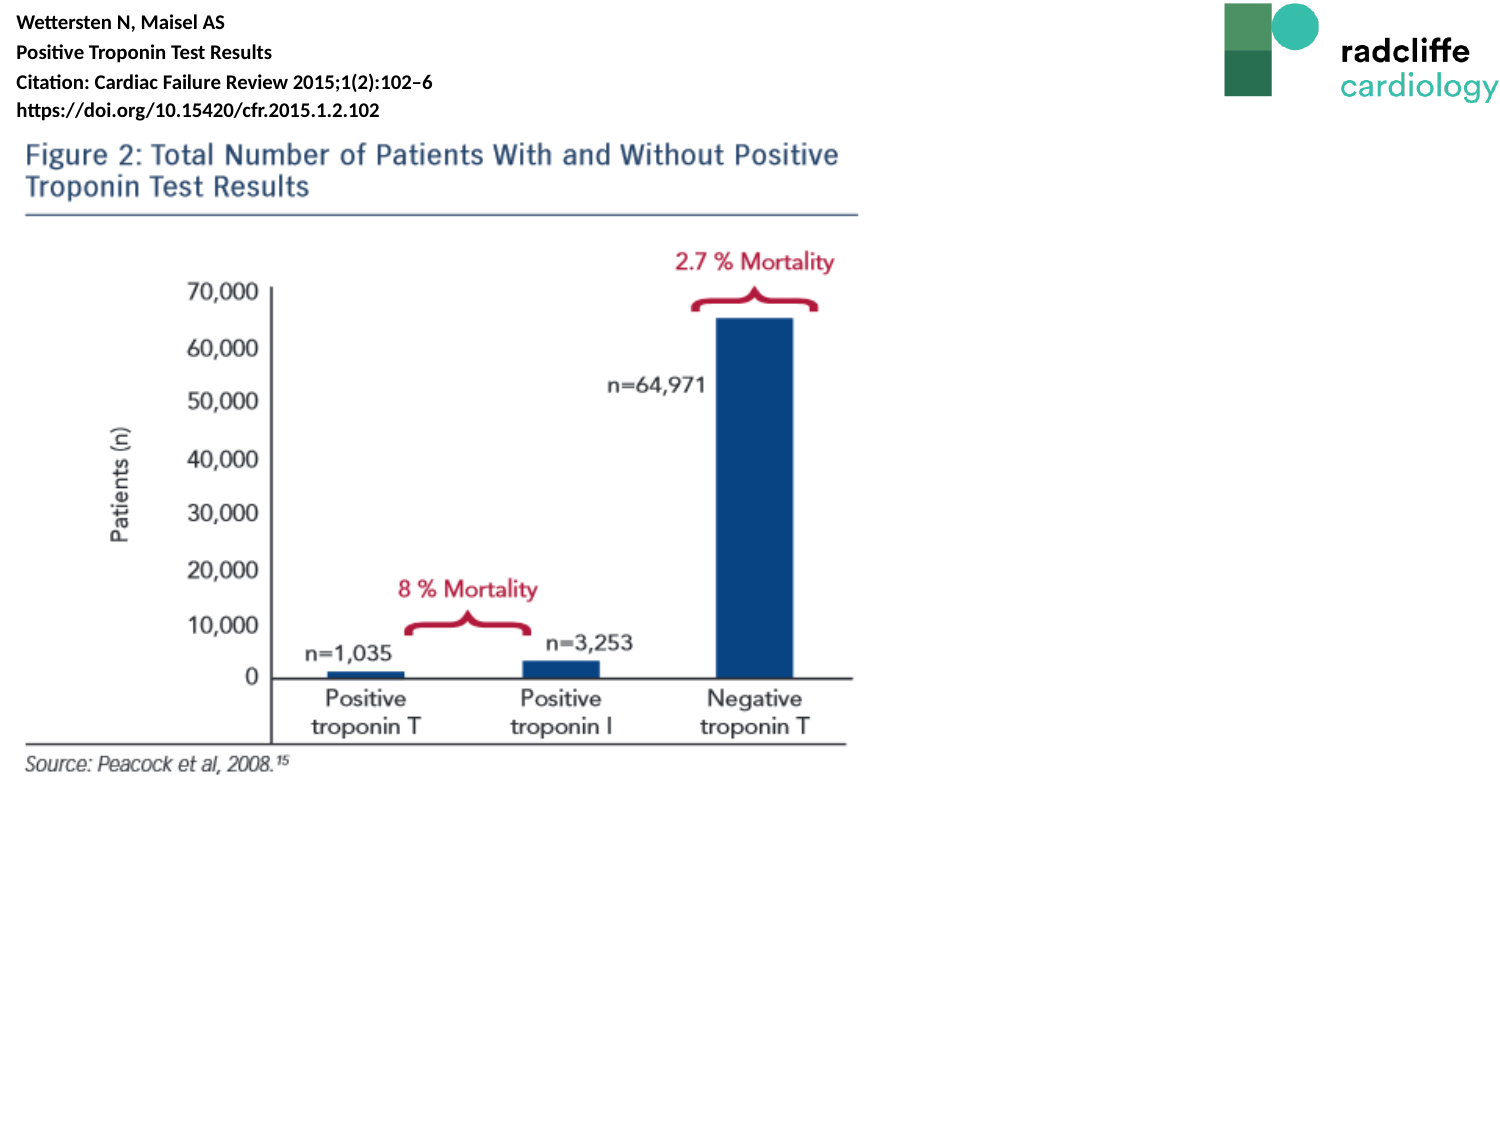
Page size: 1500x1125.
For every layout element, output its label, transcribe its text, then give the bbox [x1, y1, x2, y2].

picture [1, 124, 871, 790]
text_box Positive Troponin Test Results [1, 31, 1224, 60]
text_box https://doi.org/10.15420/cfr.2015.1.2.102 [1, 89, 1500, 129]
picture [1224, 1, 1499, 104]
text_box Wettersten N, Maisel AS [1, 1, 939, 31]
text_box Citation: Cardiac Failure Review 2015;1(2):102–6 [1, 60, 1224, 89]
